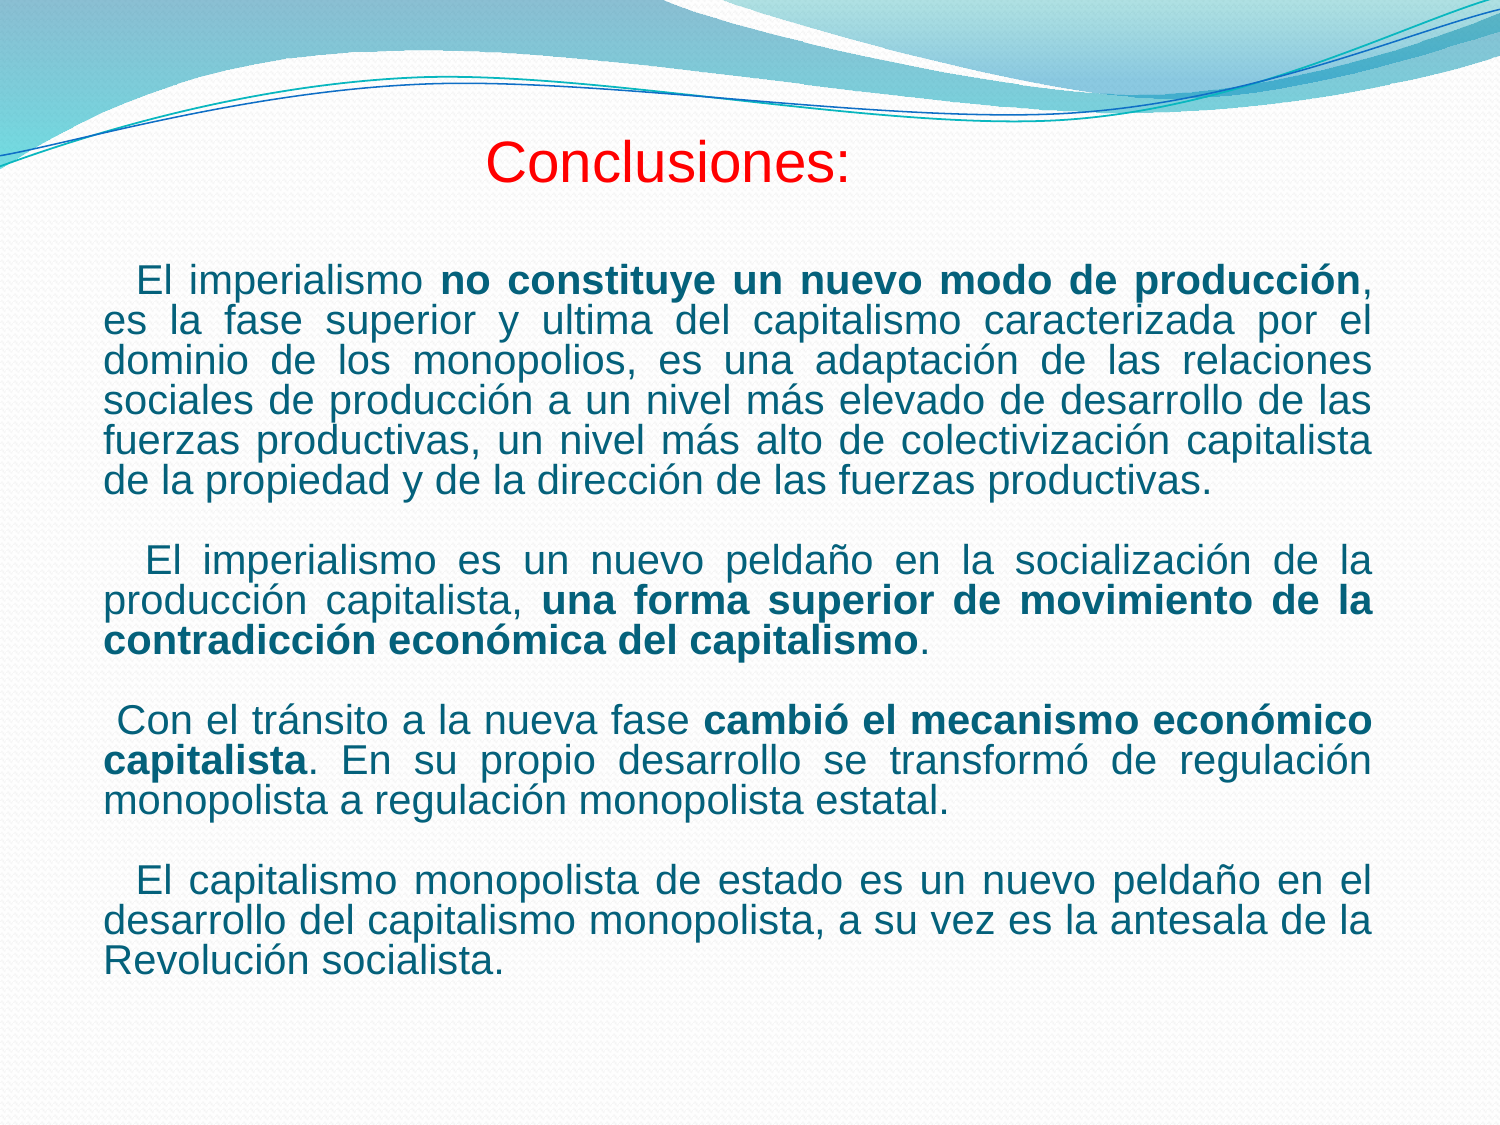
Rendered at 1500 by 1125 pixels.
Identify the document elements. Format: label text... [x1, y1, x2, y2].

text_box Conclusiones: [255, 116, 1083, 202]
text_box El imperialismo no constituye un nuevo modo de producción, es la fase superior y ultima del capitalismo caracterizada por el dominio de los monopolios, es una adaptación de las relaciones sociales de producción a un nivel más elevado de desarrollo de las fuerzas productivas, un nivel más alto de colectivización capitalista de la propiedad y de la dirección de las fuerzas productivas. El imperialismo es un nuevo peldaño en la socialización de la producción capitalista, una forma superior de movimiento de la contradicción económica del capitalismo. Con el tránsito a la nueva fase cambió el mecanismo económico capitalista. En su propio desarrollo se transformó de regulación monopolista a regulación monopolista estatal. El capitalismo monopolista de estado es un nuevo peldaño en el desarrollo del capitalismo monopolista, a su vez es la antesala de la Revolución socialista. [88, 255, 1388, 990]
